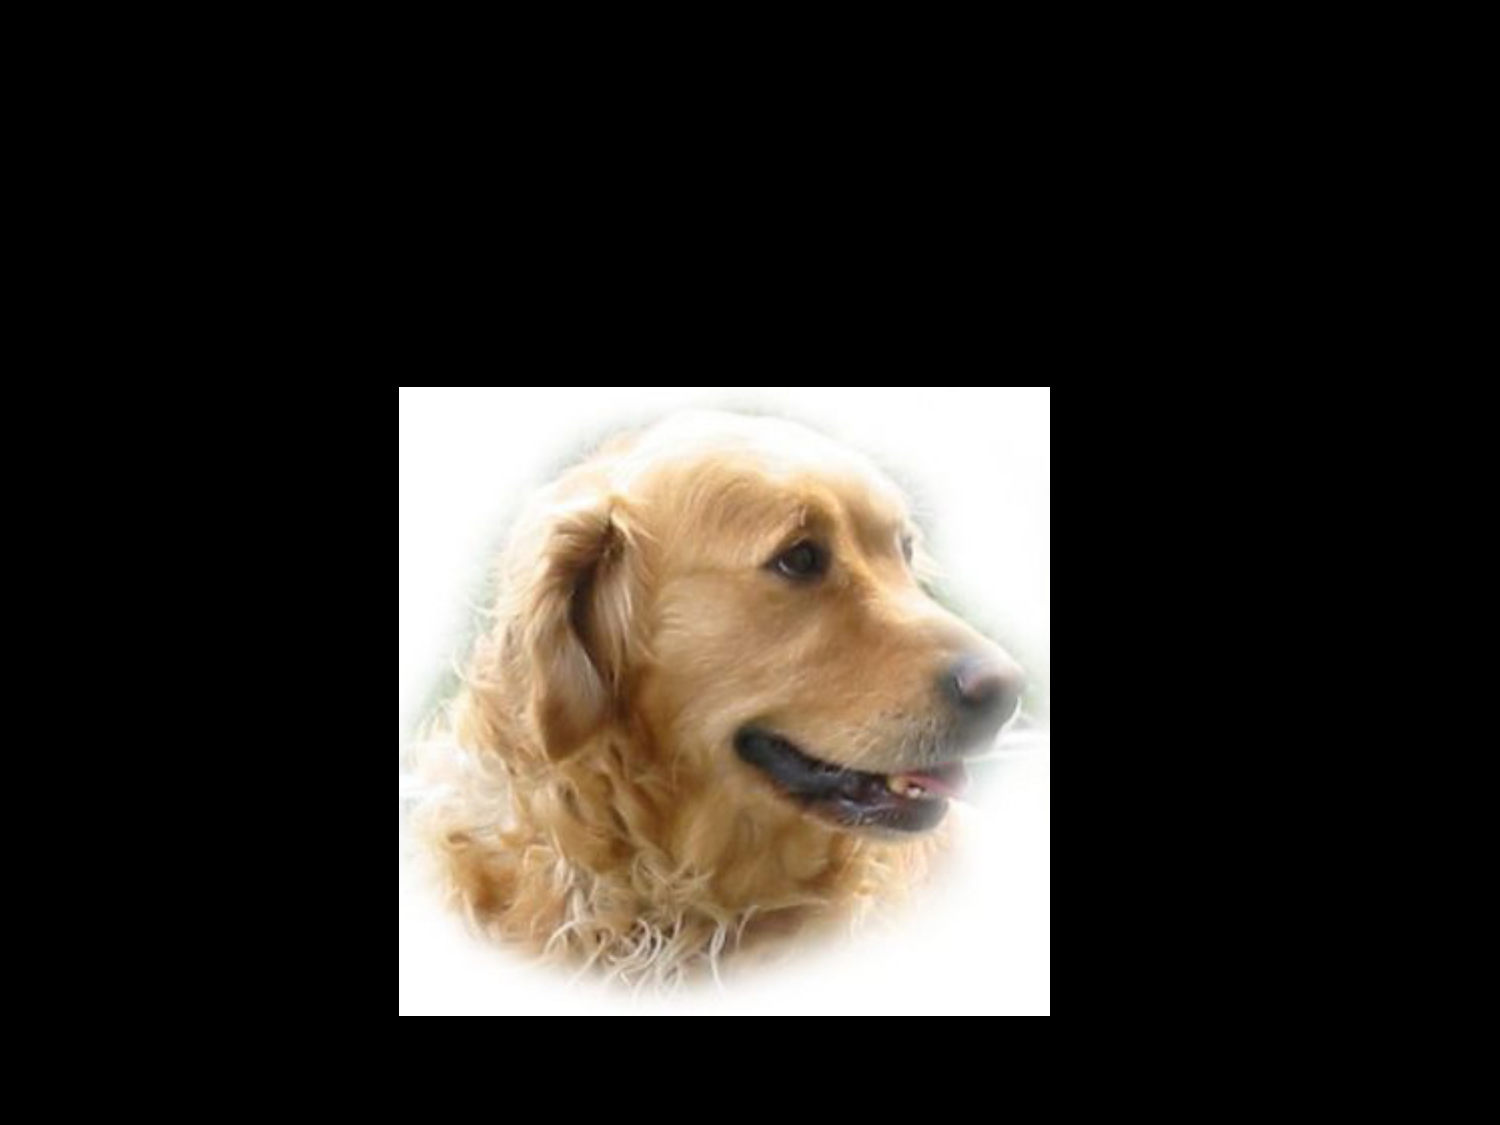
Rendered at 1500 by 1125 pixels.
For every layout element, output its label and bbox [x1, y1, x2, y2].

picture [399, 387, 1050, 1016]
